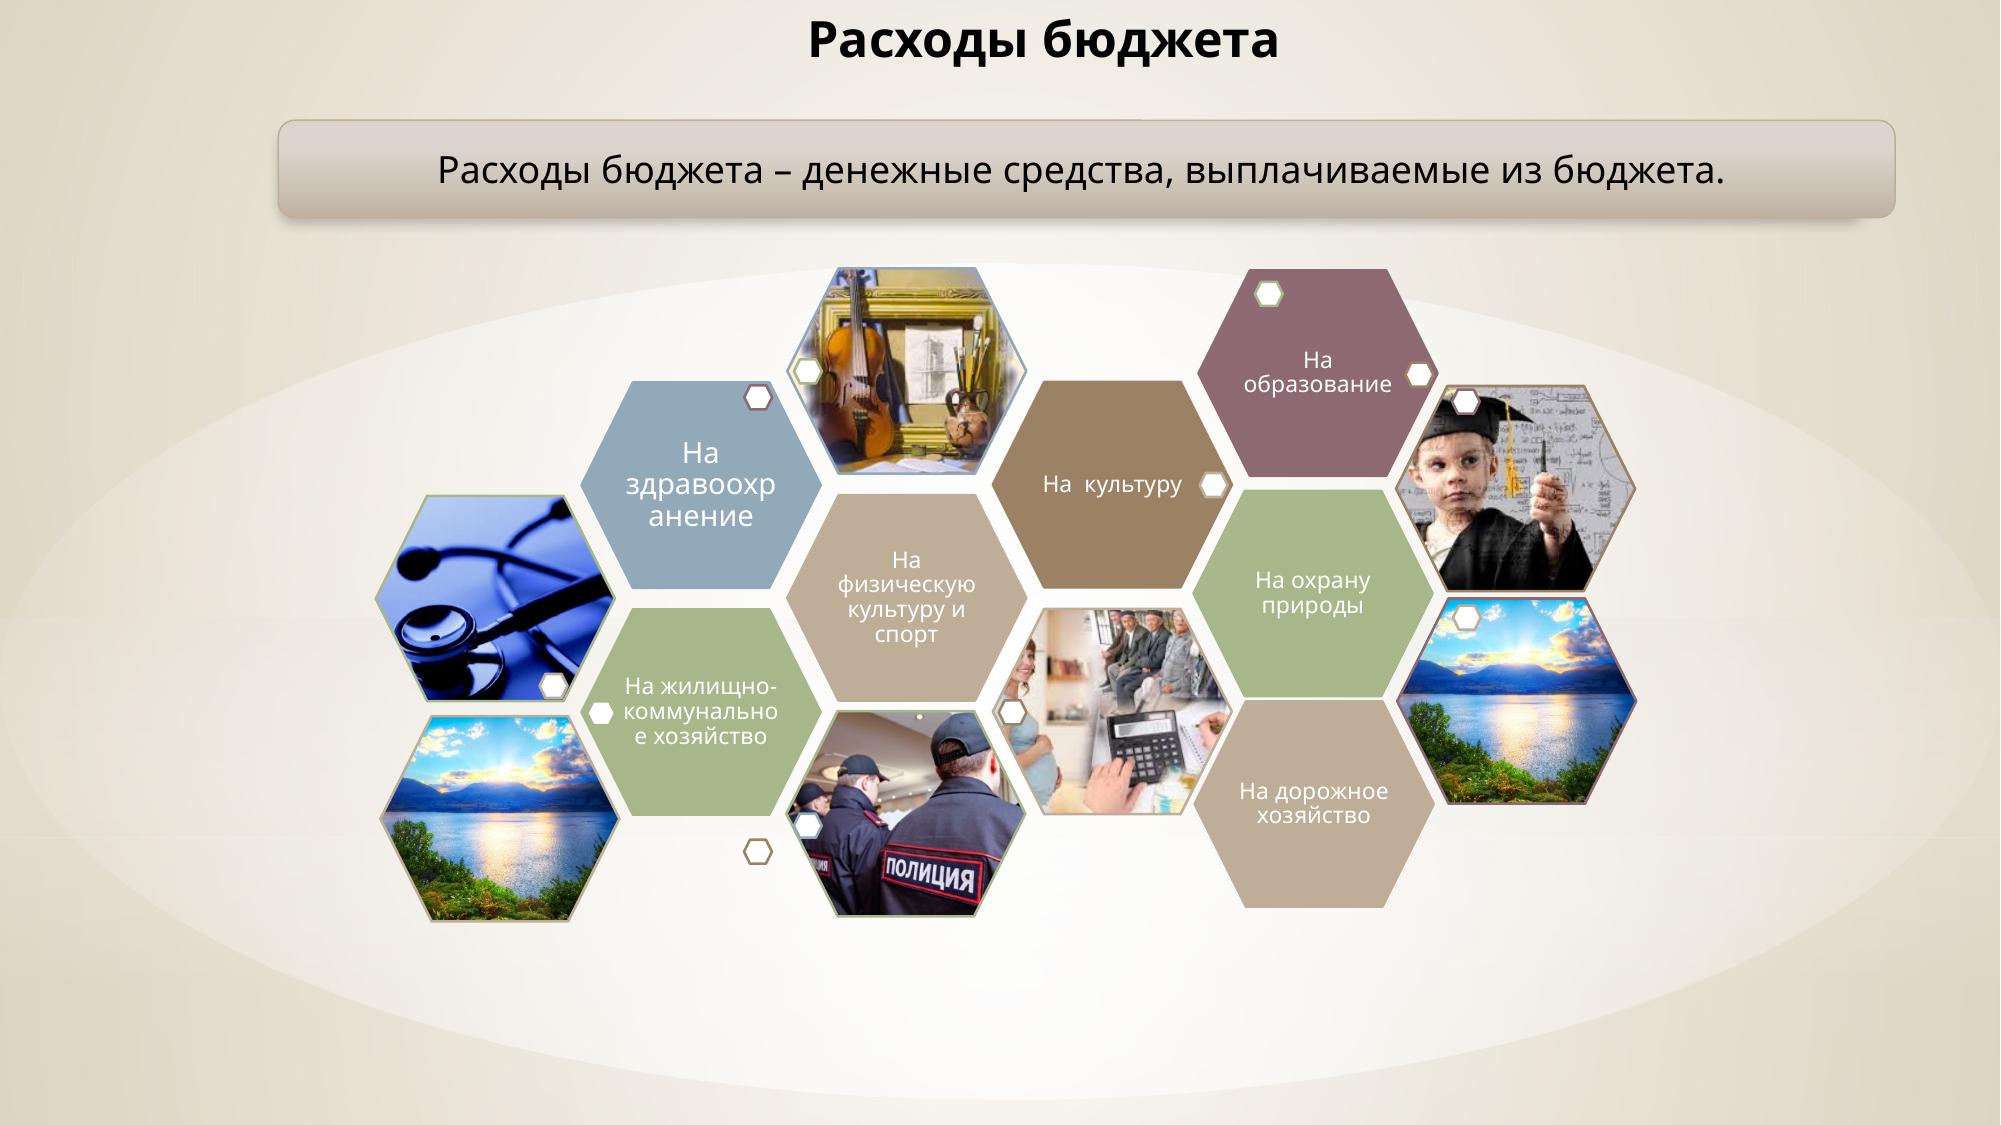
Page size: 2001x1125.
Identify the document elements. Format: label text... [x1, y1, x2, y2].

title Расходы бюджета [738, 0, 1296, 35]
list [278, 268, 1742, 1043]
text_box Расходы бюджета – денежные средства, выплачиваемые из бюджета. [277, 119, 1896, 219]
